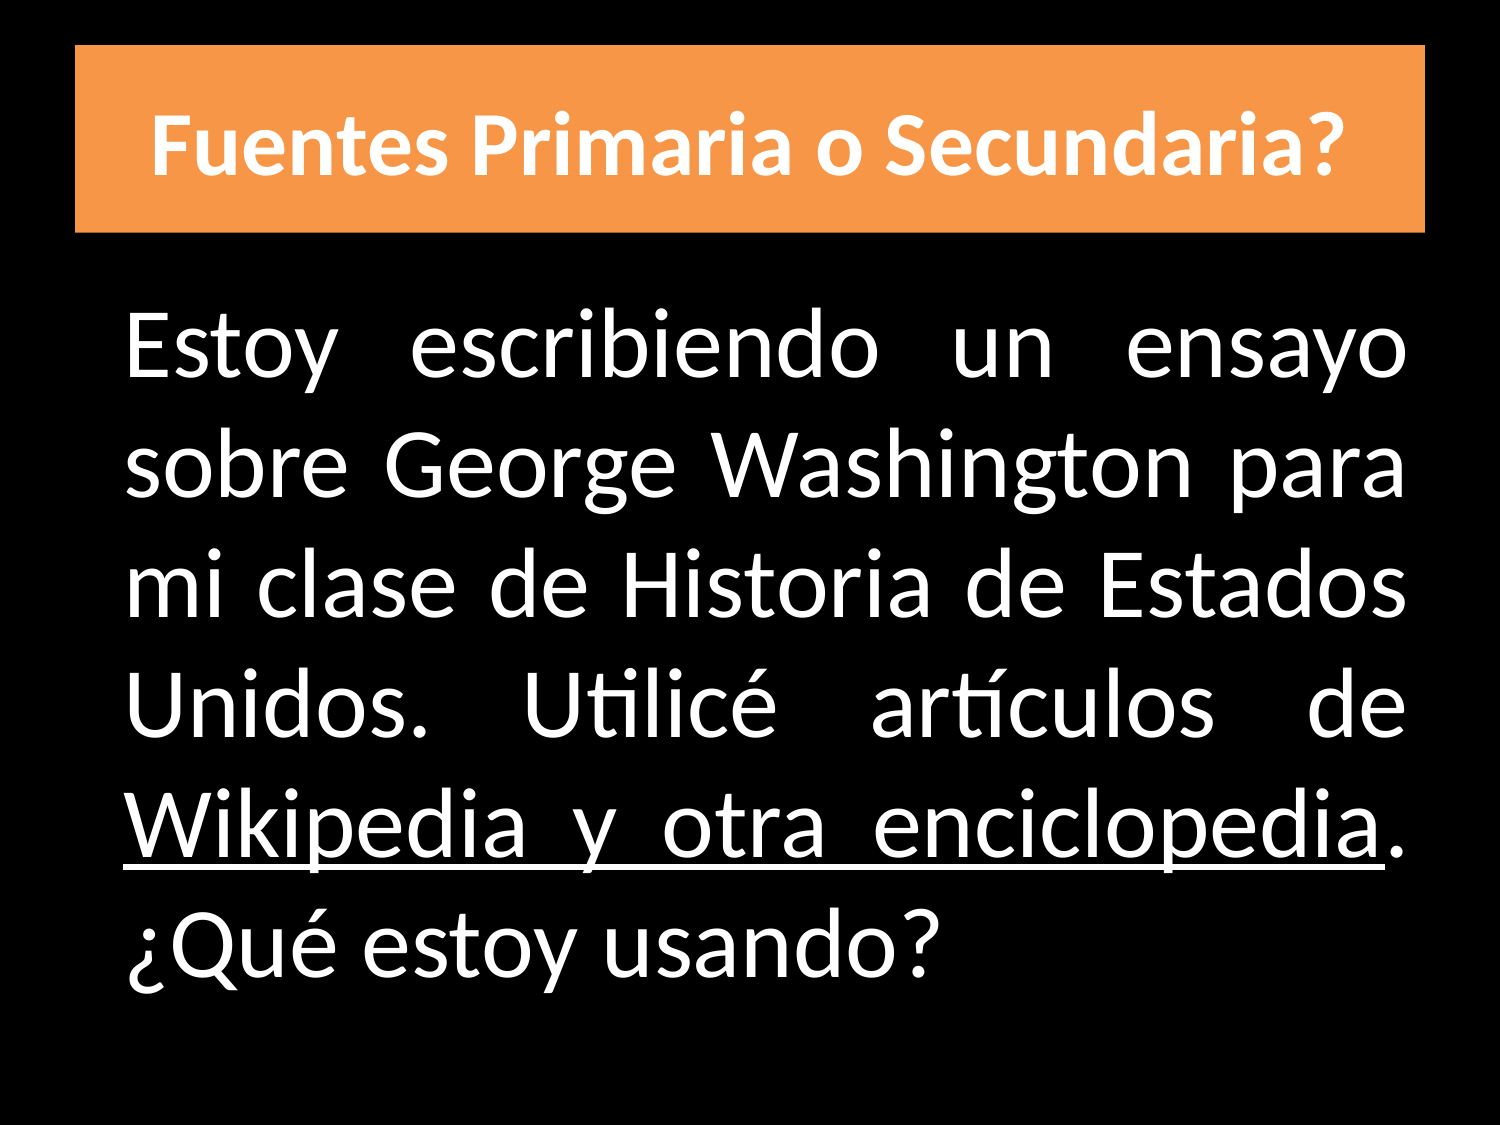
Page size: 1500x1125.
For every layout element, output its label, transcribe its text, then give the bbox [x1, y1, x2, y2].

title Fuentes Primaria o Secundaria? [75, 45, 1425, 233]
list Estoy escribiendo un ensayo sobre George Washington para mi clase de Historia de Estados Unidos. Utilicé artículos de Wikipedia y otra enciclopedia. ¿Qué estoy usando? [75, 262, 1425, 1005]
